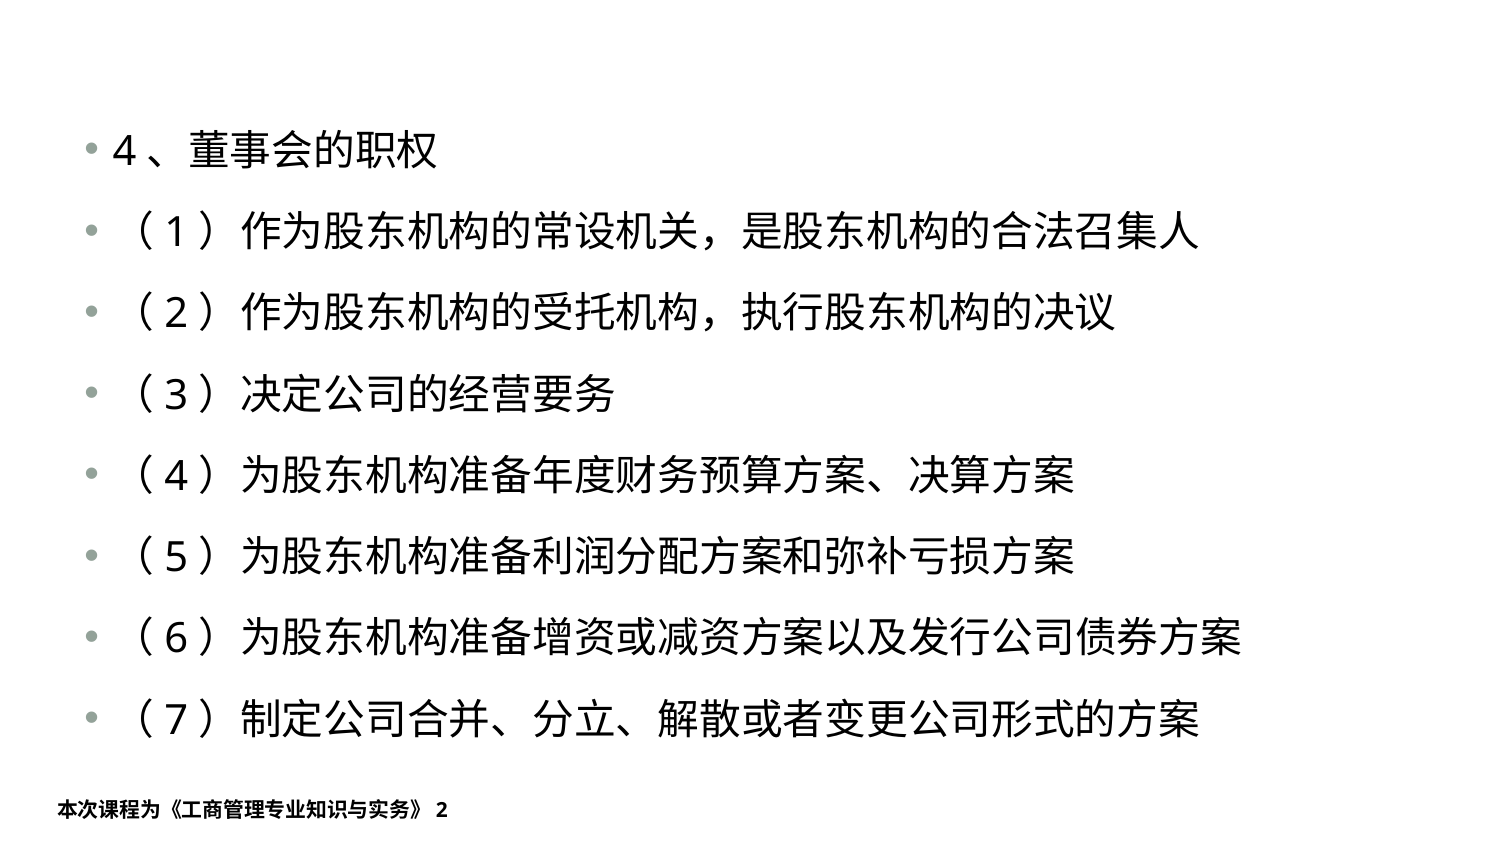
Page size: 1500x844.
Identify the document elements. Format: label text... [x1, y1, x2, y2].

list 4、董事会的职权 （1）作为股东机构的常设机关，是股东机构的合法召集人 （2）作为股东机构的受托机构，执行股东机构的决议 （3）决定公司的经营要务 （4）为股东机构准备年度财务预算方案、决算方案 （5）为股东机构准备利润分配方案和弥补亏损方案 （6）为股东机构准备增资或减资方案以及发行公司债券方案 （7）制定公司合并、分立、解散或者变更公司形式的方案 [55, 91, 1500, 753]
